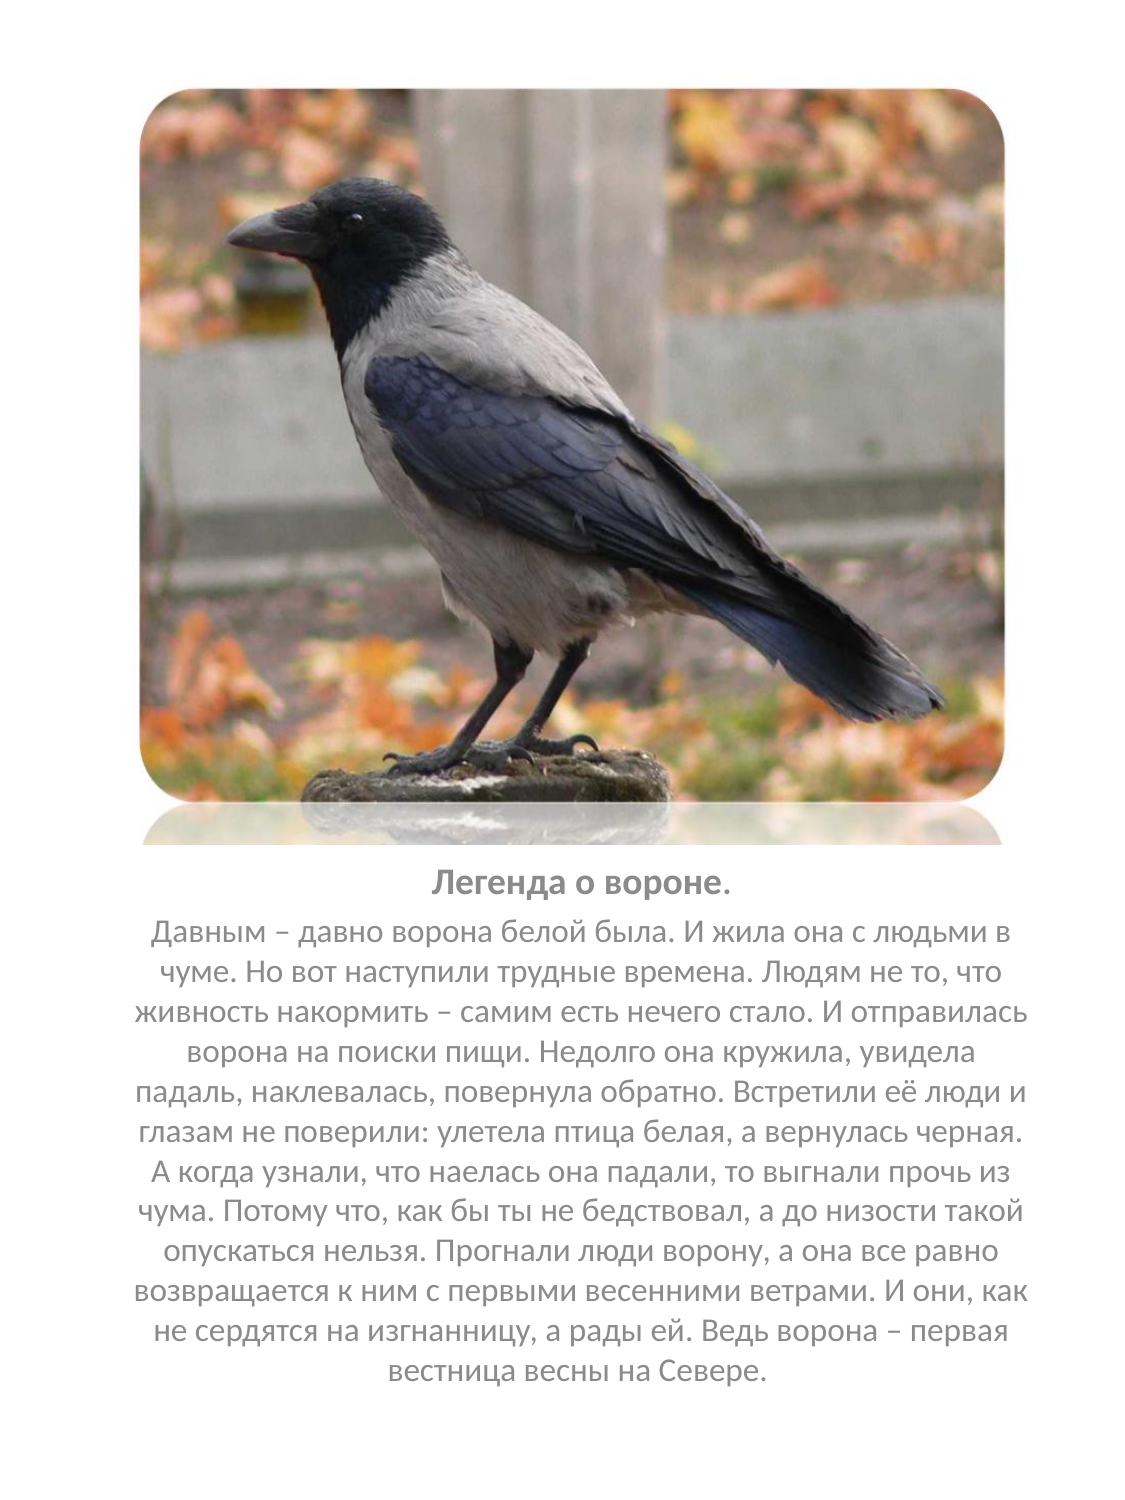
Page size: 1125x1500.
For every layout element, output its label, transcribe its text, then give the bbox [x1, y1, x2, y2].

picture [74, 40, 1050, 845]
subtitle Легенда о вороне. Давным – давно ворона белой была. И жила она с людьми в чуме. Но вот наступили трудные времена. Людям не то, что живность накормить – самим есть нечего стало. И отправилась ворона на поиски пищи. Недолго она кружила, увидела падаль, наклевалась, повернула обратно. Встретили её люди и глазам не поверили: улетела птица белая, а вернулась черная. А когда узнали, что наелась она падали, то выгнали прочь из чума. Потому что, как бы ты не бедствовал, а до низости такой опускаться нельзя. Прогнали люди ворону, а она все равно возвращается к ним с первыми весенними ветрами. И они, как не сердятся на изгнанницу, а рады ей. Ведь ворона – первая вестница весны на Севере. [113, 851, 1050, 1412]
